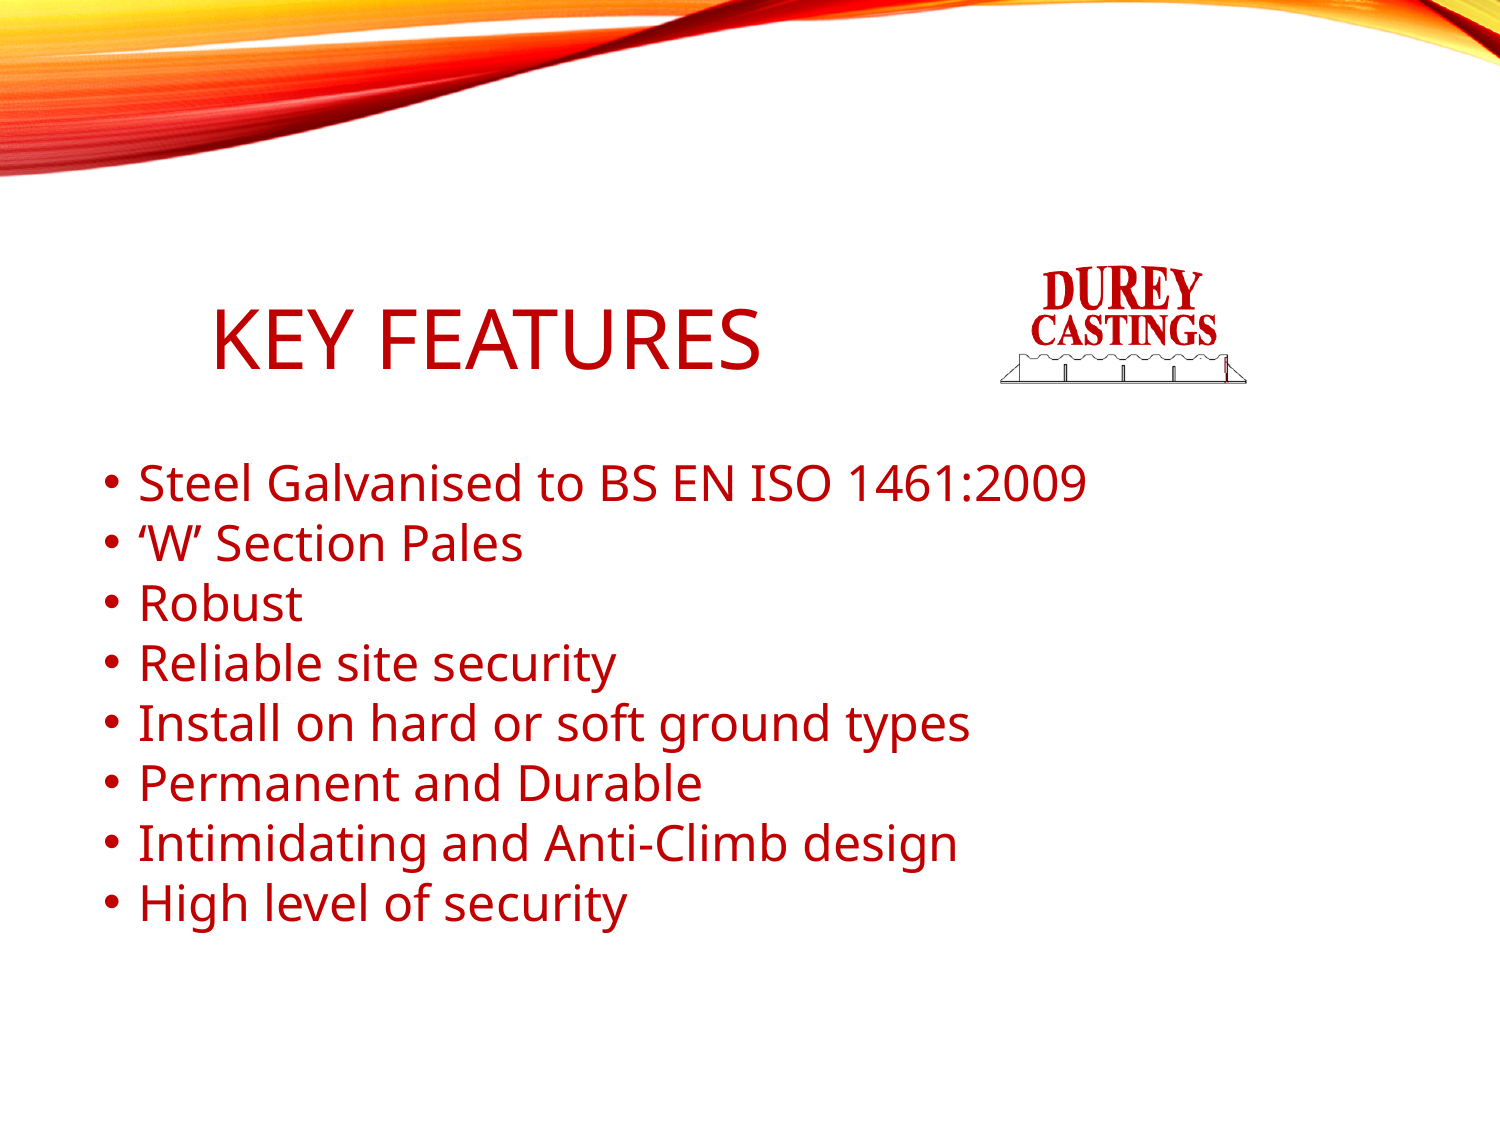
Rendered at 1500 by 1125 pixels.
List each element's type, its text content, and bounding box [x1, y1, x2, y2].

text_box KEY FEATURES [194, 278, 1128, 394]
picture [0, 0, 1500, 178]
text_box Steel Galvanised to BS EN ISO 1461:2009 ‘W’ Section Pales Robust Reliable site security Install on hard or soft ground types Permanent and Durable Intimidating and Anti-Climb design High level of security [88, 444, 1376, 940]
picture [983, 254, 1273, 393]
